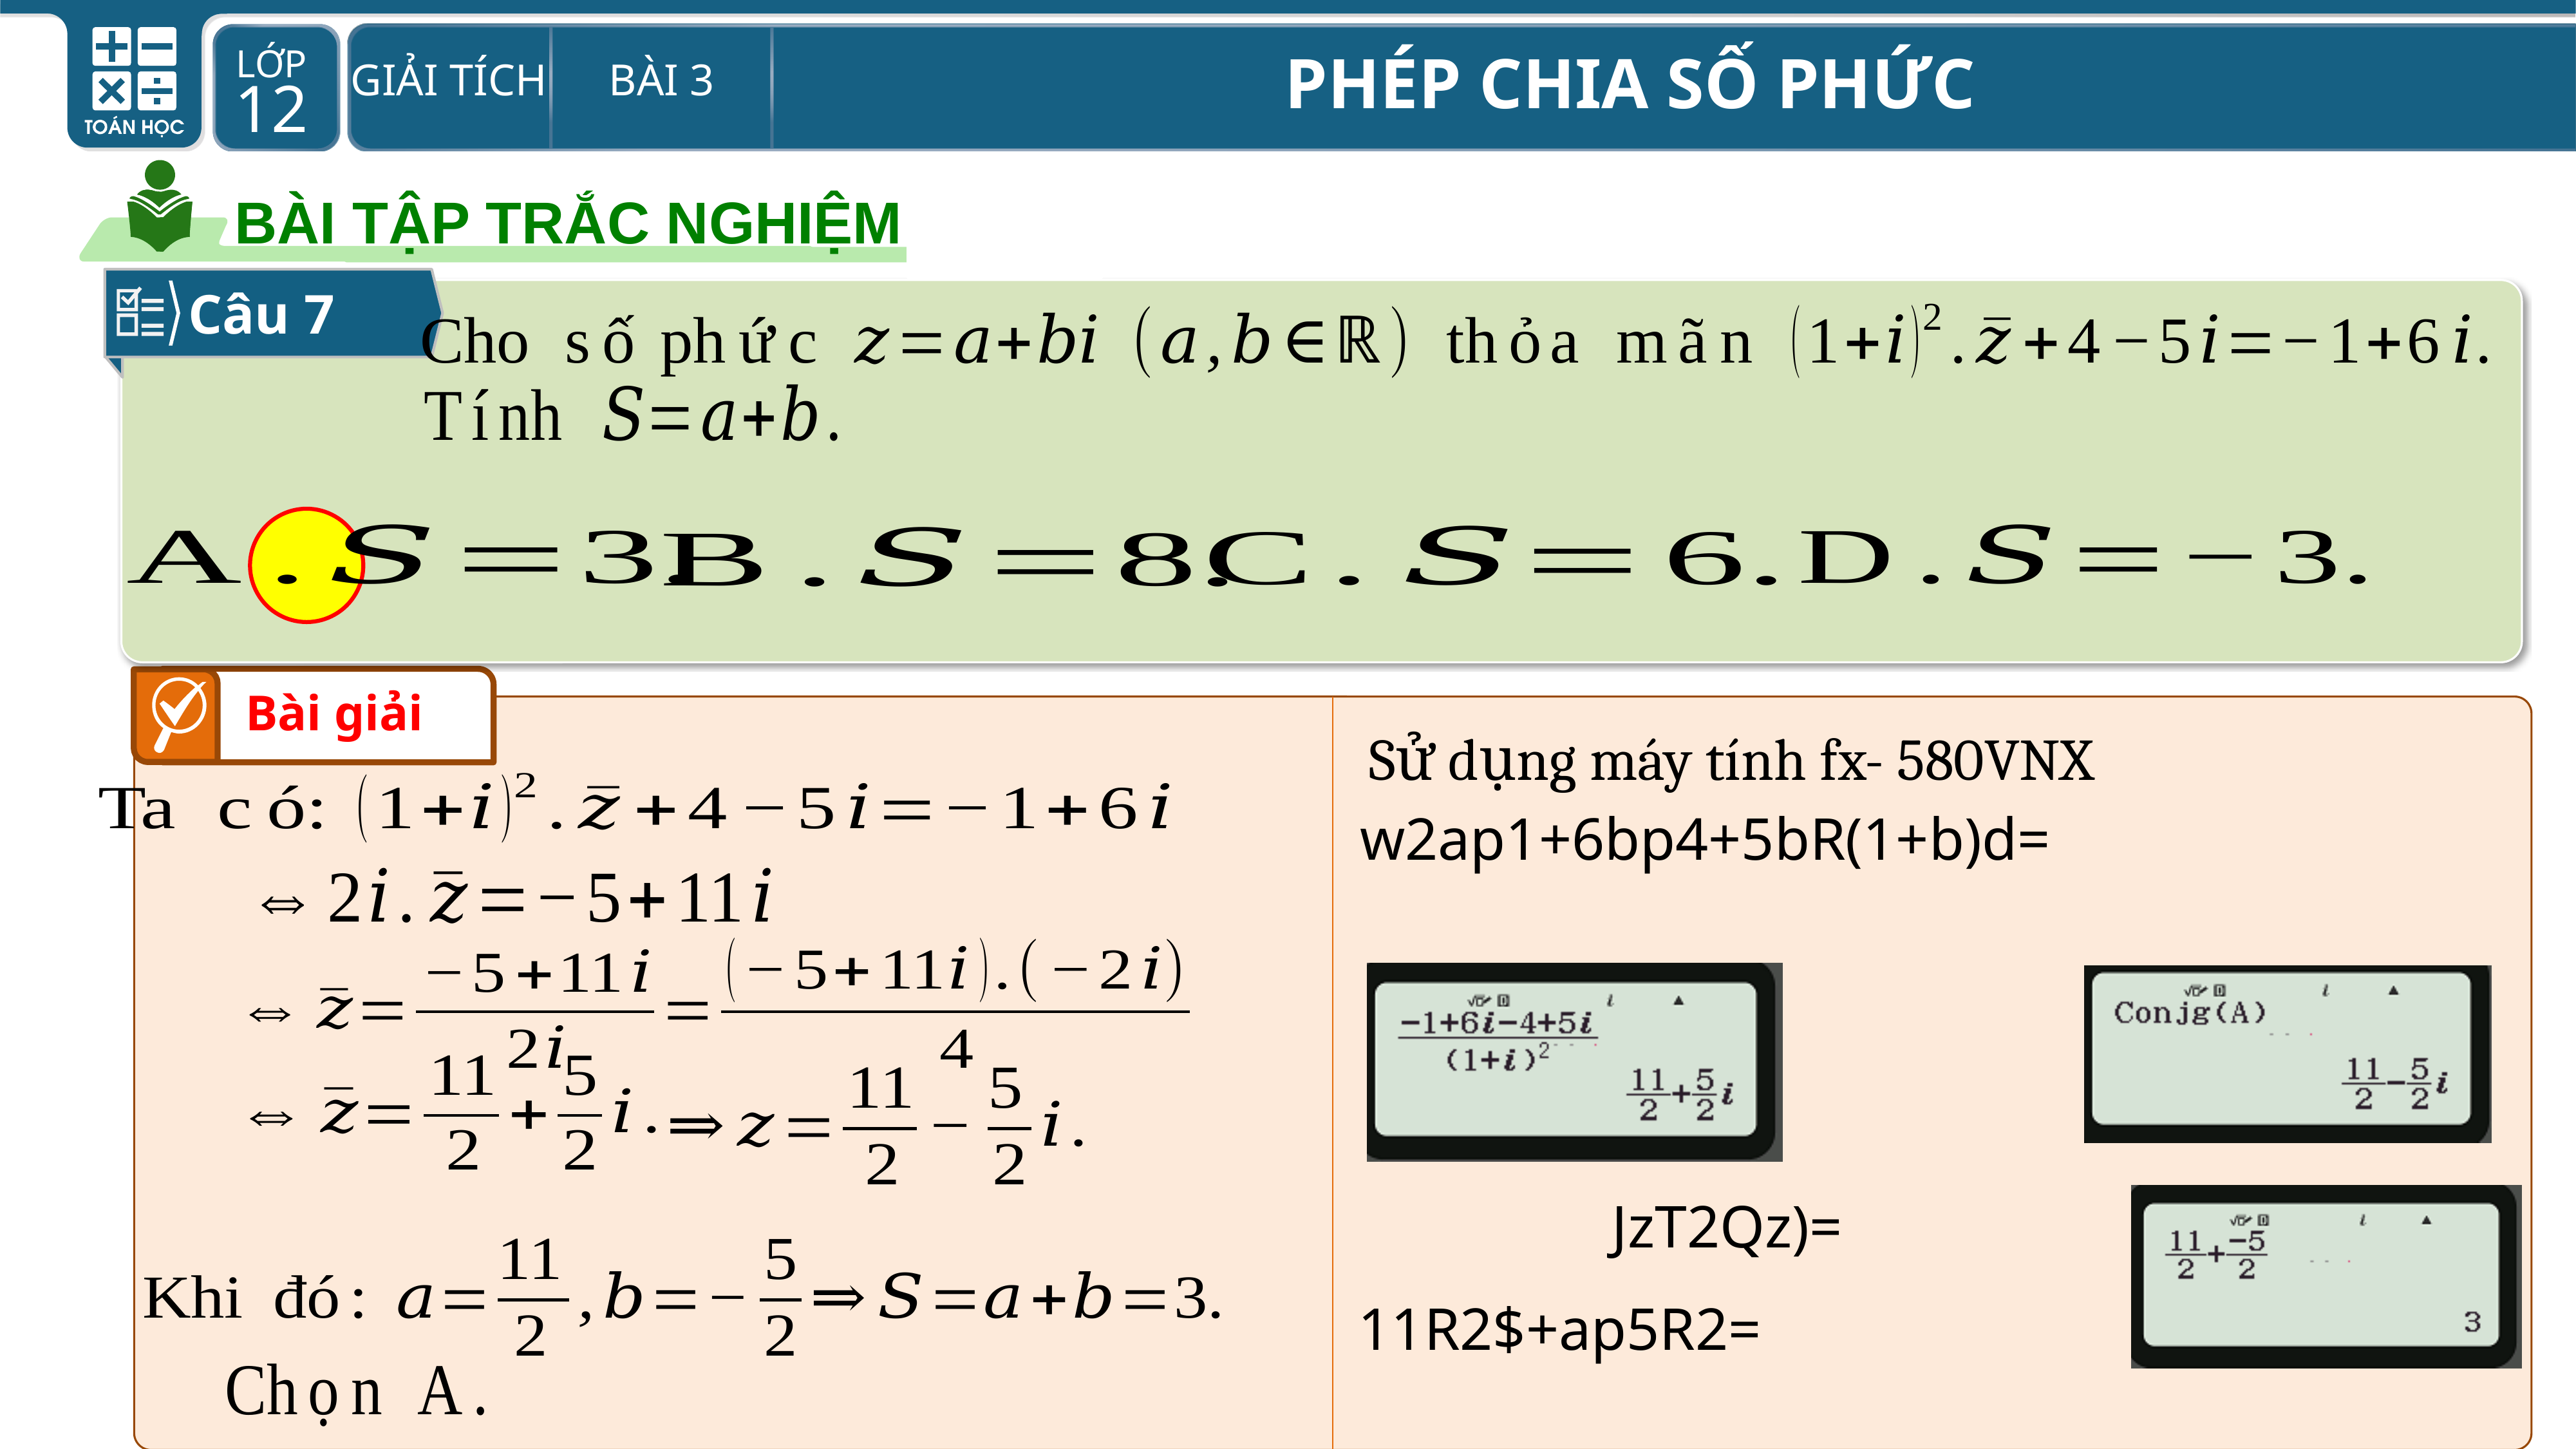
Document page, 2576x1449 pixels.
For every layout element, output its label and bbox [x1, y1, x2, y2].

text_box [133, 668, 2532, 1449]
text_box [104, 269, 2523, 663]
text_box [77, 160, 1102, 278]
picture [2131, 1185, 2523, 1368]
picture [2084, 965, 2492, 1143]
picture [1366, 963, 1783, 1162]
